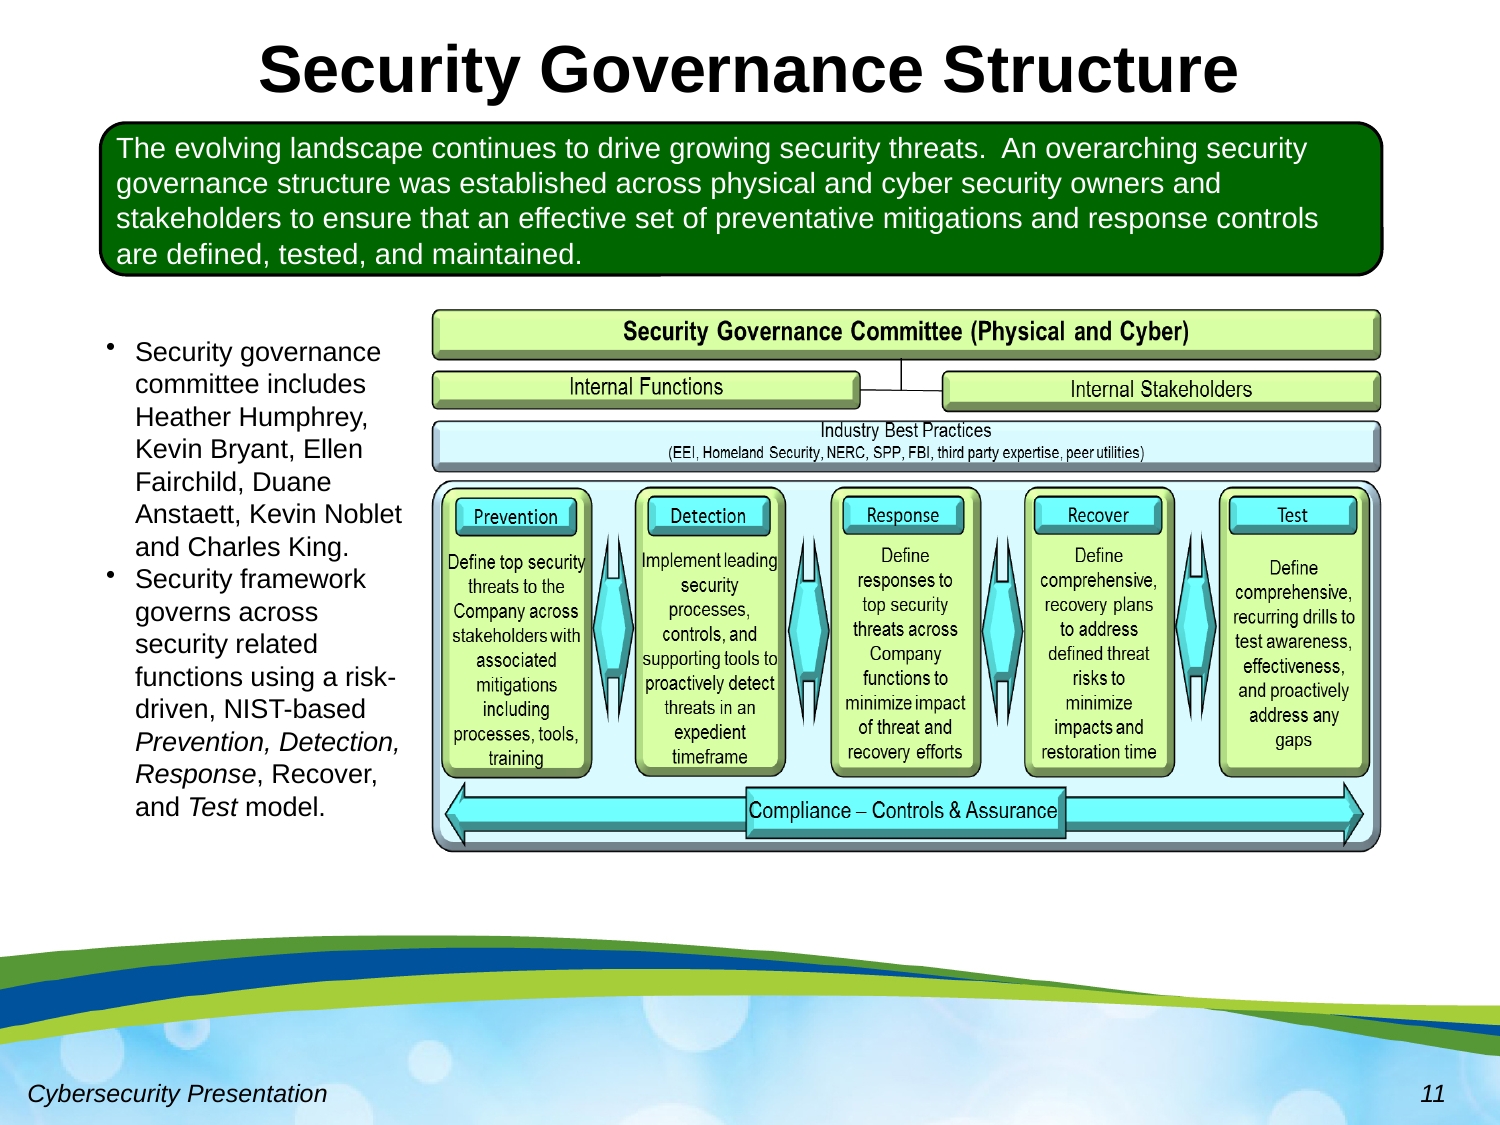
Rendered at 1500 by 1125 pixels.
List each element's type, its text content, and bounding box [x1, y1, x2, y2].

slide_number 11 [1374, 1070, 1462, 1108]
list The evolving landscape continues to drive growing security threats. An overarching security governance structure was established across physical and cyber security owners and stakeholders to ensure that an effective set of preventative mitigations and response controls are defined, tested, and maintained. [101, 122, 1382, 278]
text_box Security governance committee includes Heather Humphrey, Kevin Bryant, Ellen Fairchild, Duane Anstaett, Kevin Noblet and Charles King. Security framework governs across security related functions using a risk-driven, NIST-based Prevention, Detection, Response, Recover, and Test model. [91, 326, 418, 829]
title Security Governance Structure [18, 18, 1481, 131]
picture [0, 900, 1500, 1125]
picture [430, 305, 1383, 853]
